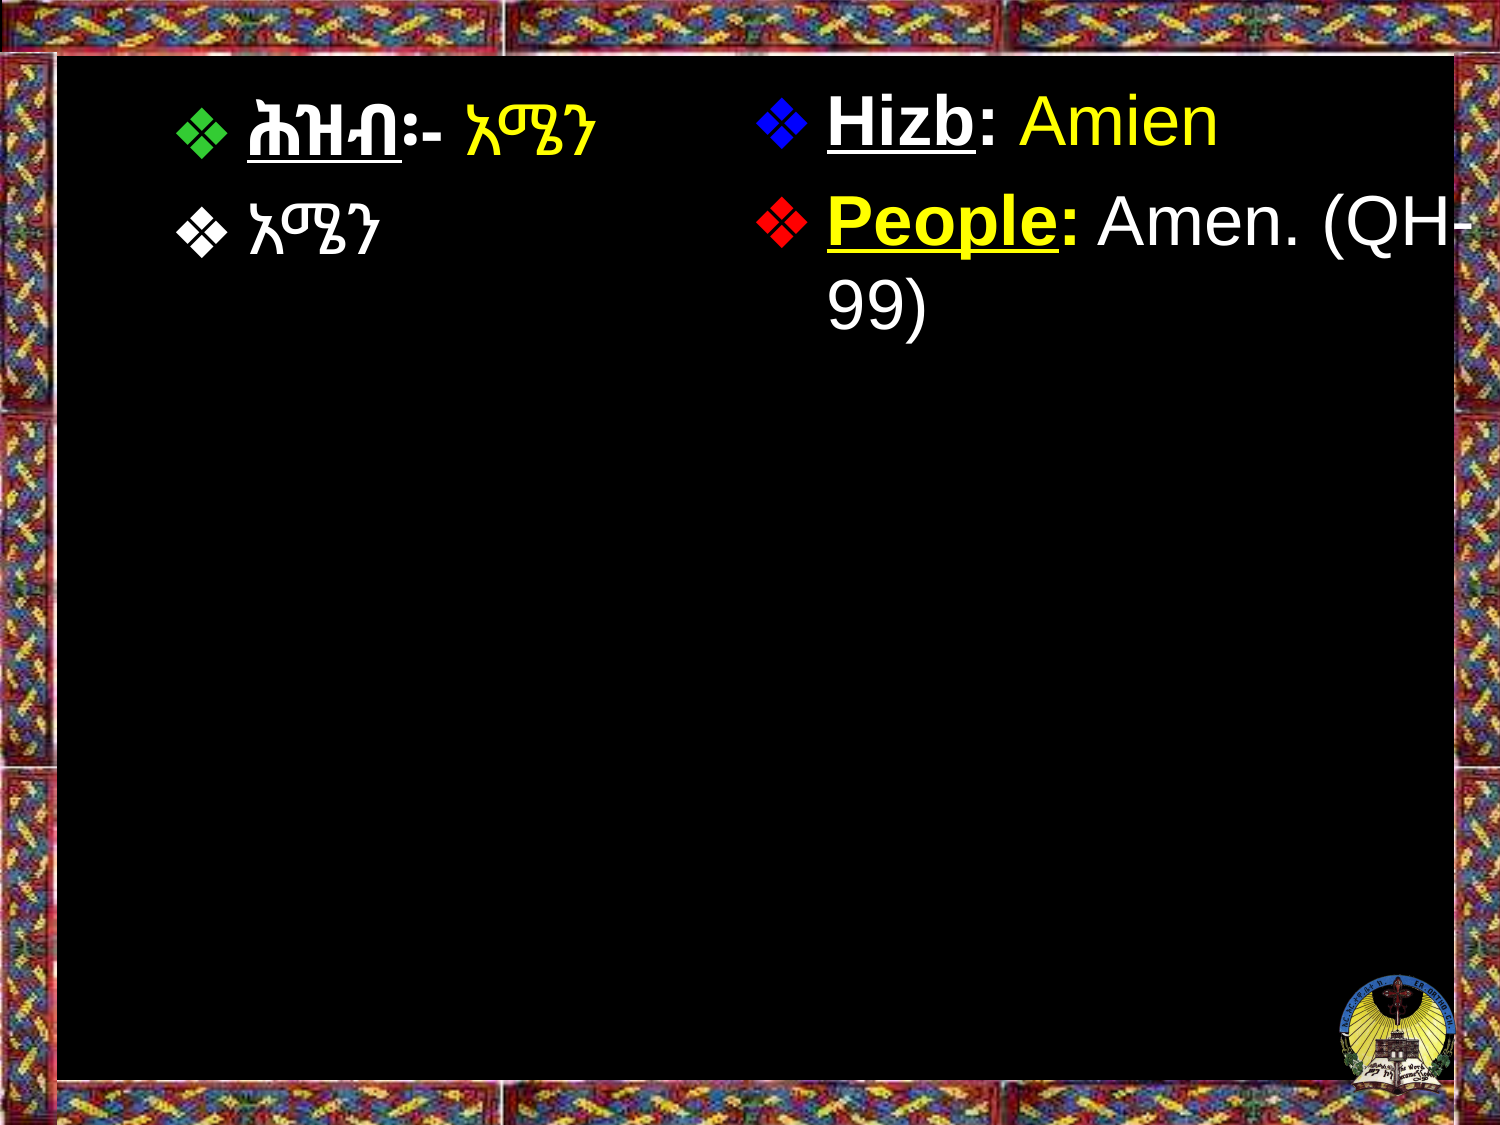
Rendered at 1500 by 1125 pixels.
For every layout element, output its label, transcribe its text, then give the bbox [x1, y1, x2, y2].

picture [0, 0, 1500, 1125]
text_box Hizb: Amien People: Amen. (QH-99) [735, 60, 1492, 1063]
list ሕዝብ፡- አሜን አሜን [155, 69, 728, 1084]
